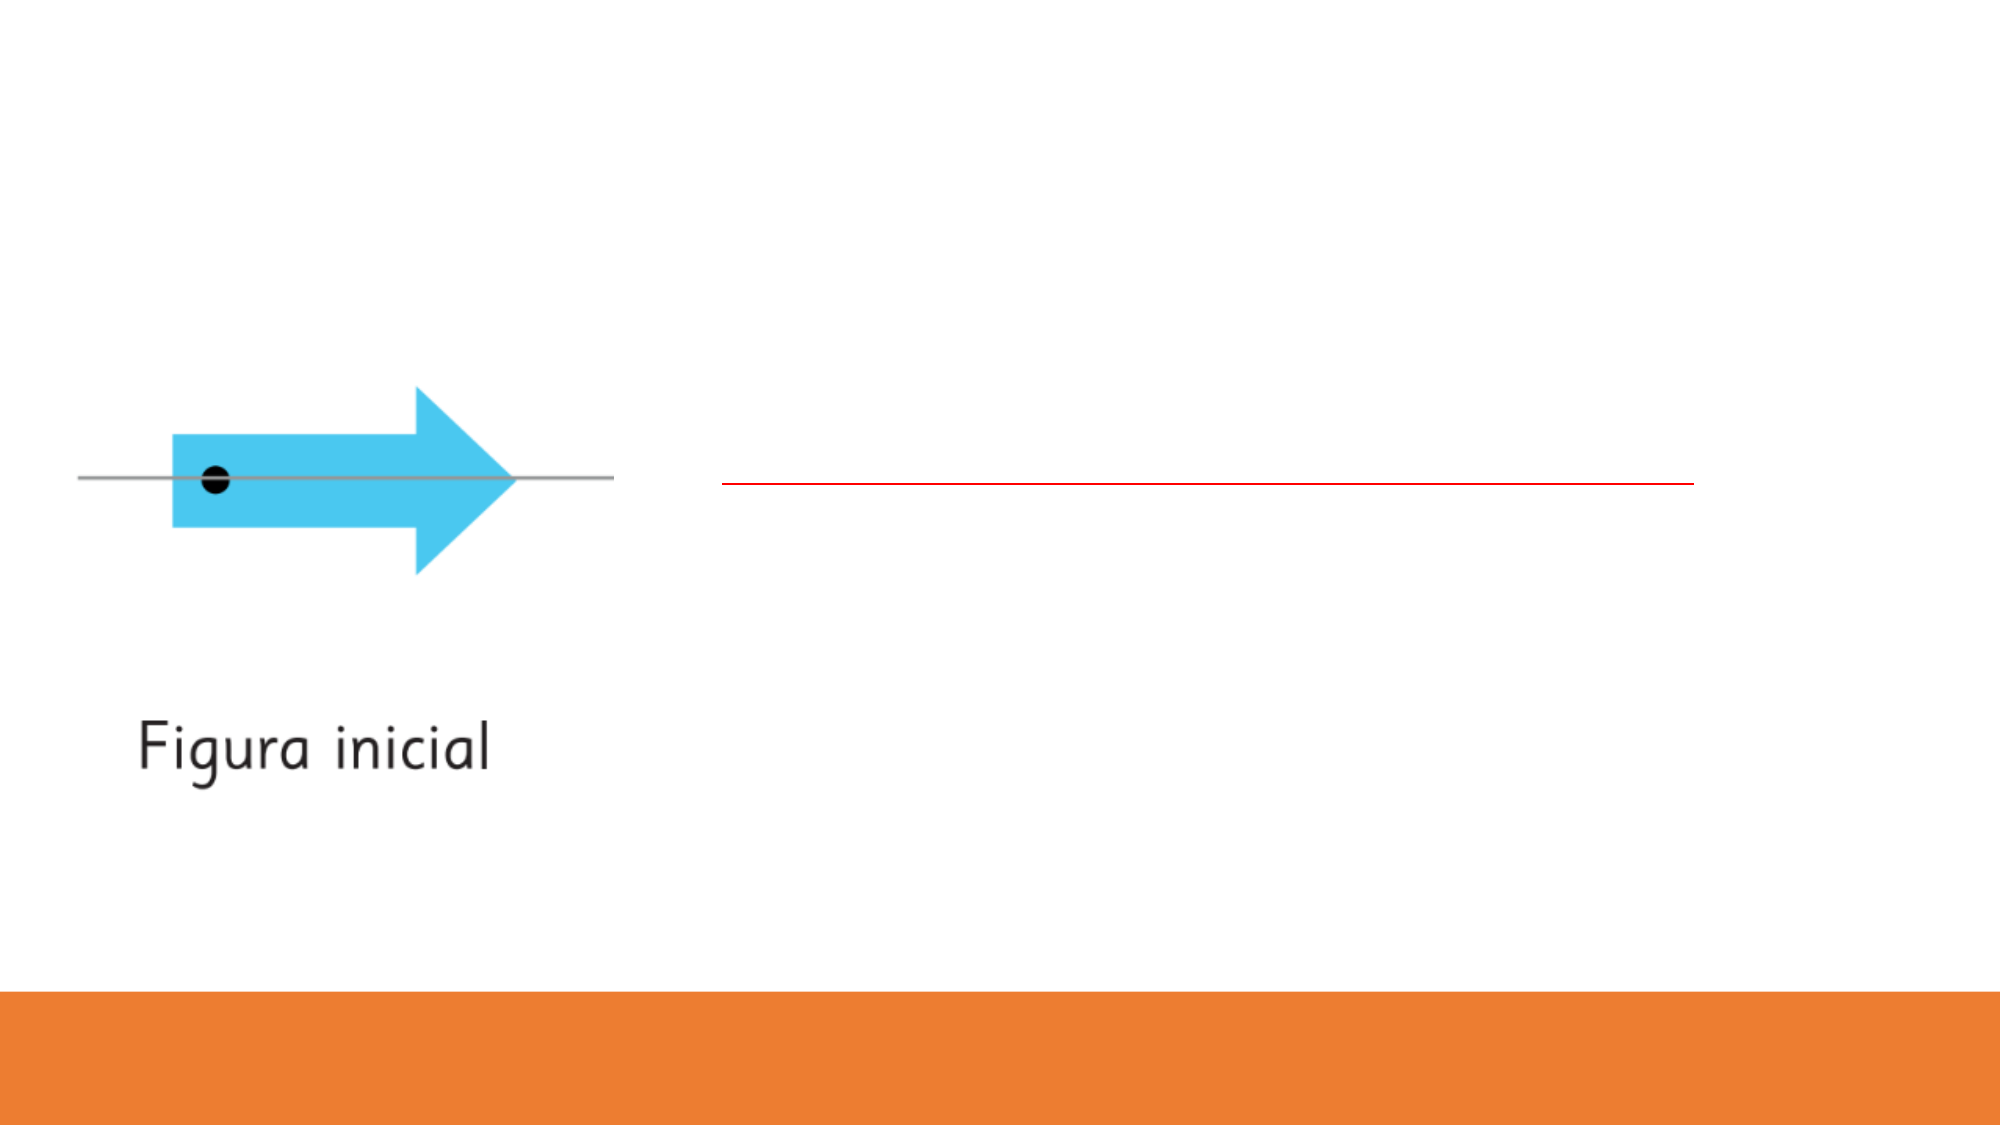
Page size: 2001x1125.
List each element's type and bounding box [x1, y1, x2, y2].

picture [55, 270, 614, 810]
